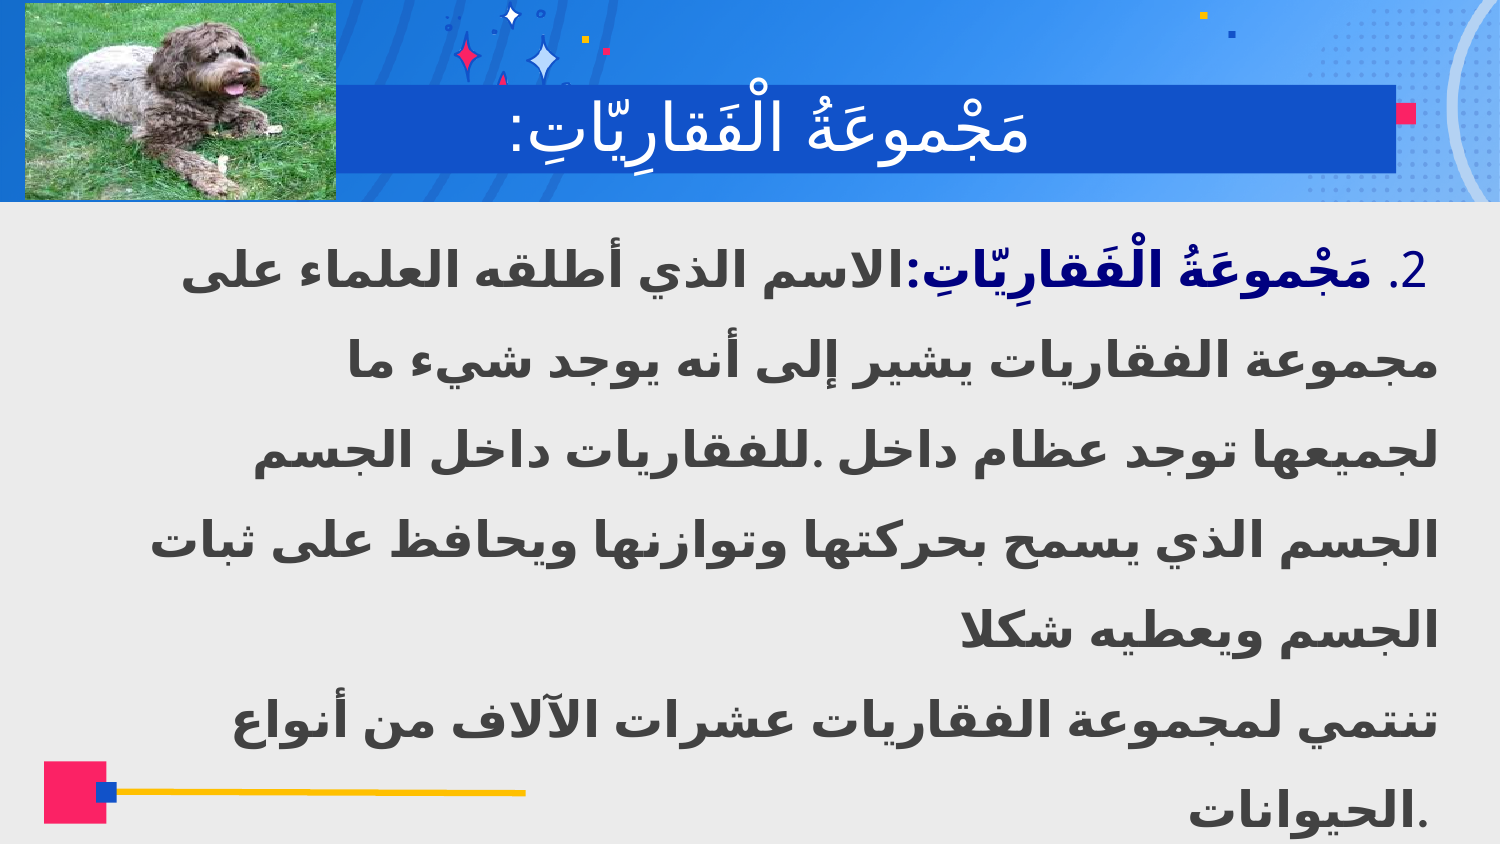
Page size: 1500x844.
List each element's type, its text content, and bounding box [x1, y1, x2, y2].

text_box ‭‬‬ 2. مَجْموعَةُ‭ ‬الْفَقارِيّاتِ:‭‬‭ ‬‭ الاسم الذي أطلقه العلماء على مجموعة الفقاريات يشير إلى أنه يوجد شيء ما للفقاريات داخل الجسم. لجميعها توجد عظام داخل الجسم الذي يسمح بحركتها وتوازنها ويحافظ على ثبات الجسم ويعطيه شكلا تنتمي لمجموعة الفقاريات عشرات الآلاف من أنواع الحيوانات. لكي نستطيع أن نميز بينها، قسم العلماء مجموعة الفقاريات إلى خمس فئات ‭ ‬حَسَبَ‭ ‬صِفاتٍ‭ ‬مِثْل:‭ ‬غِطاءِ‭ ‬الْجِسْمِ،‭ ‬التَّكاثُرِ،‭ ‬شَكْلِ‭ ‬الْحَرَكَةِ‭ ‬وَغَيْرِها‭.‬ [108, 199, 1456, 844]
picture [0, 0, 1500, 202]
title ‭‬ ‭ ‬ مَجْموعَةُ‭ ‬الْفَقارِيّاتِ:‭‬‭ [336, 84, 1397, 174]
